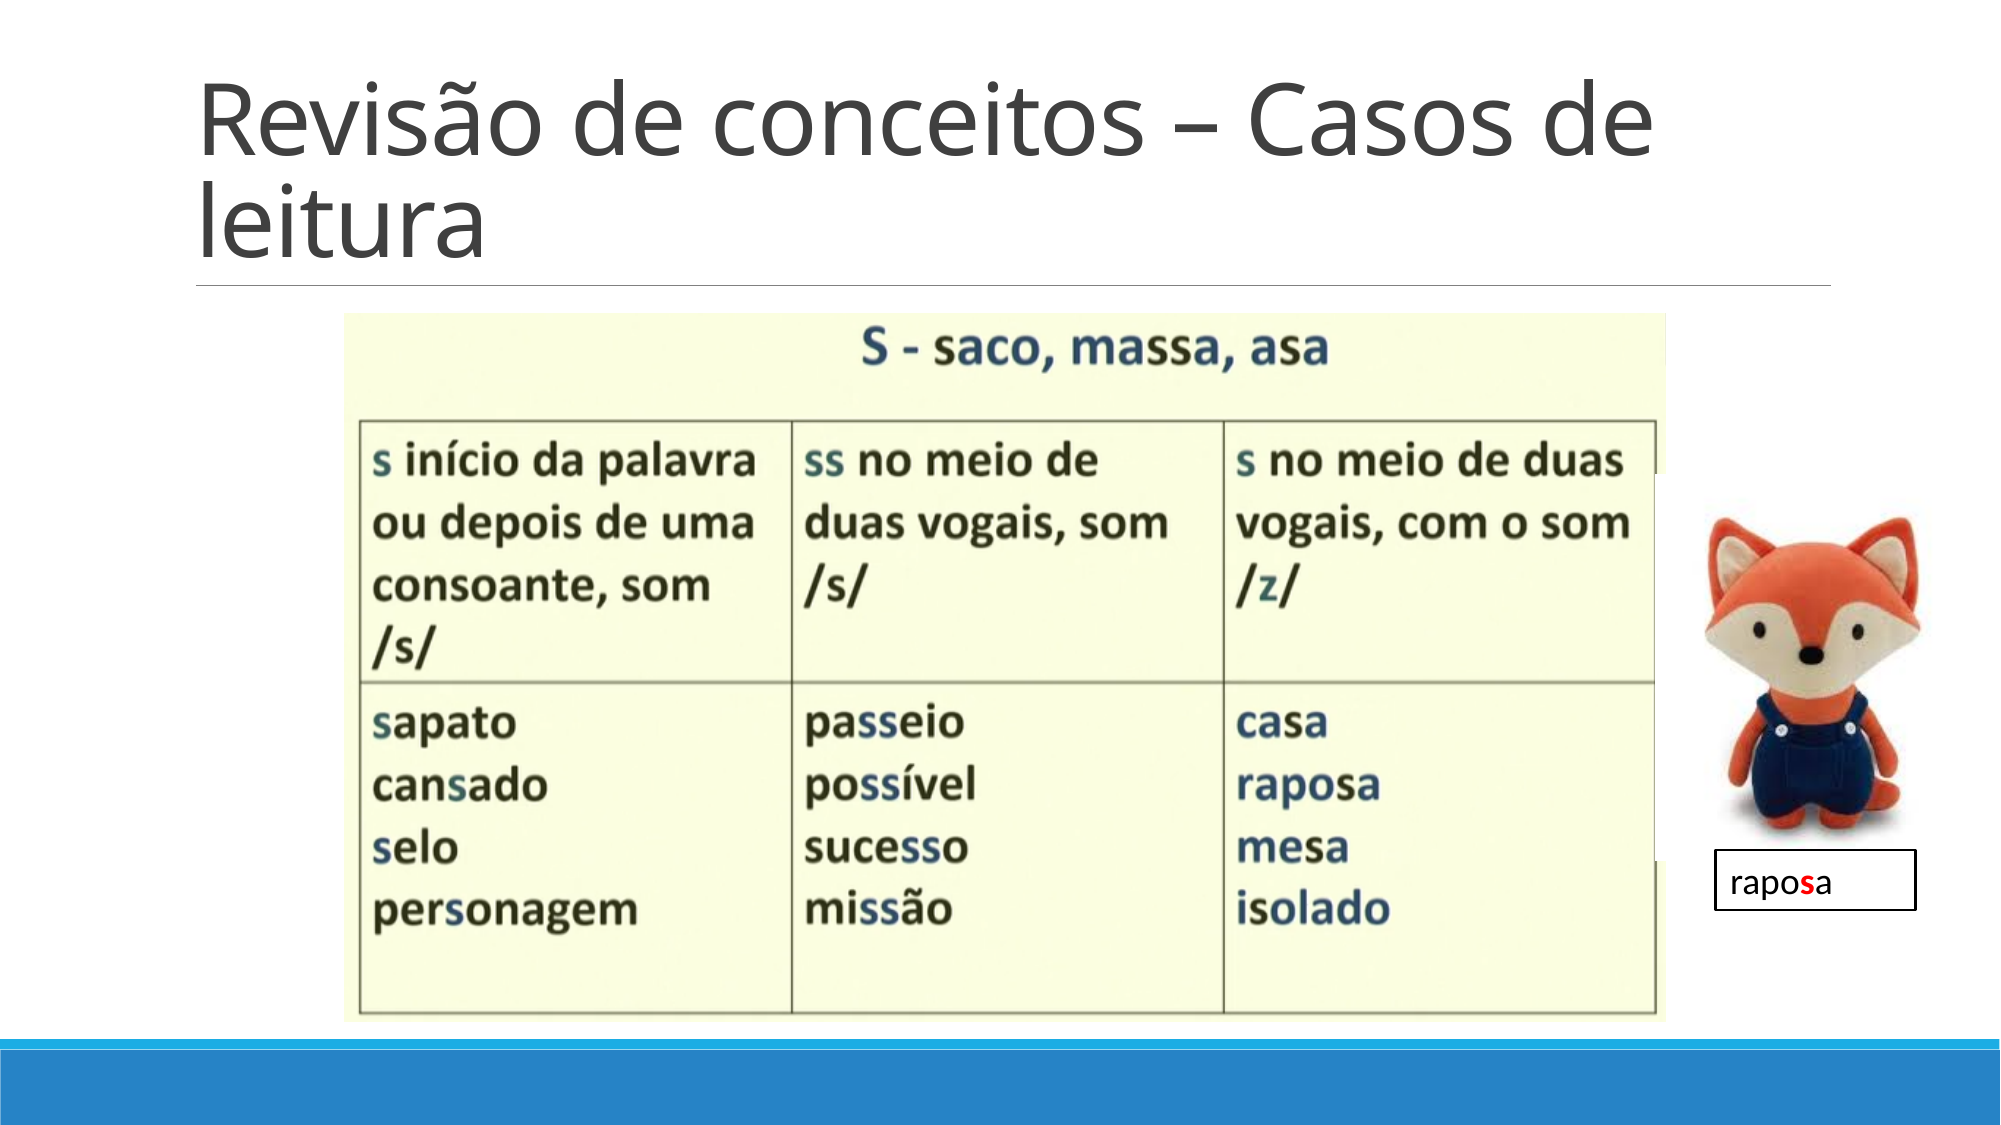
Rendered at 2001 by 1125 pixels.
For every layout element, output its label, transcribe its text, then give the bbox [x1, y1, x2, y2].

picture [343, 312, 1976, 1023]
text_box raposa [1714, 870, 1917, 911]
title Revisão de conceitos – Casos de leitura [180, 47, 1830, 285]
